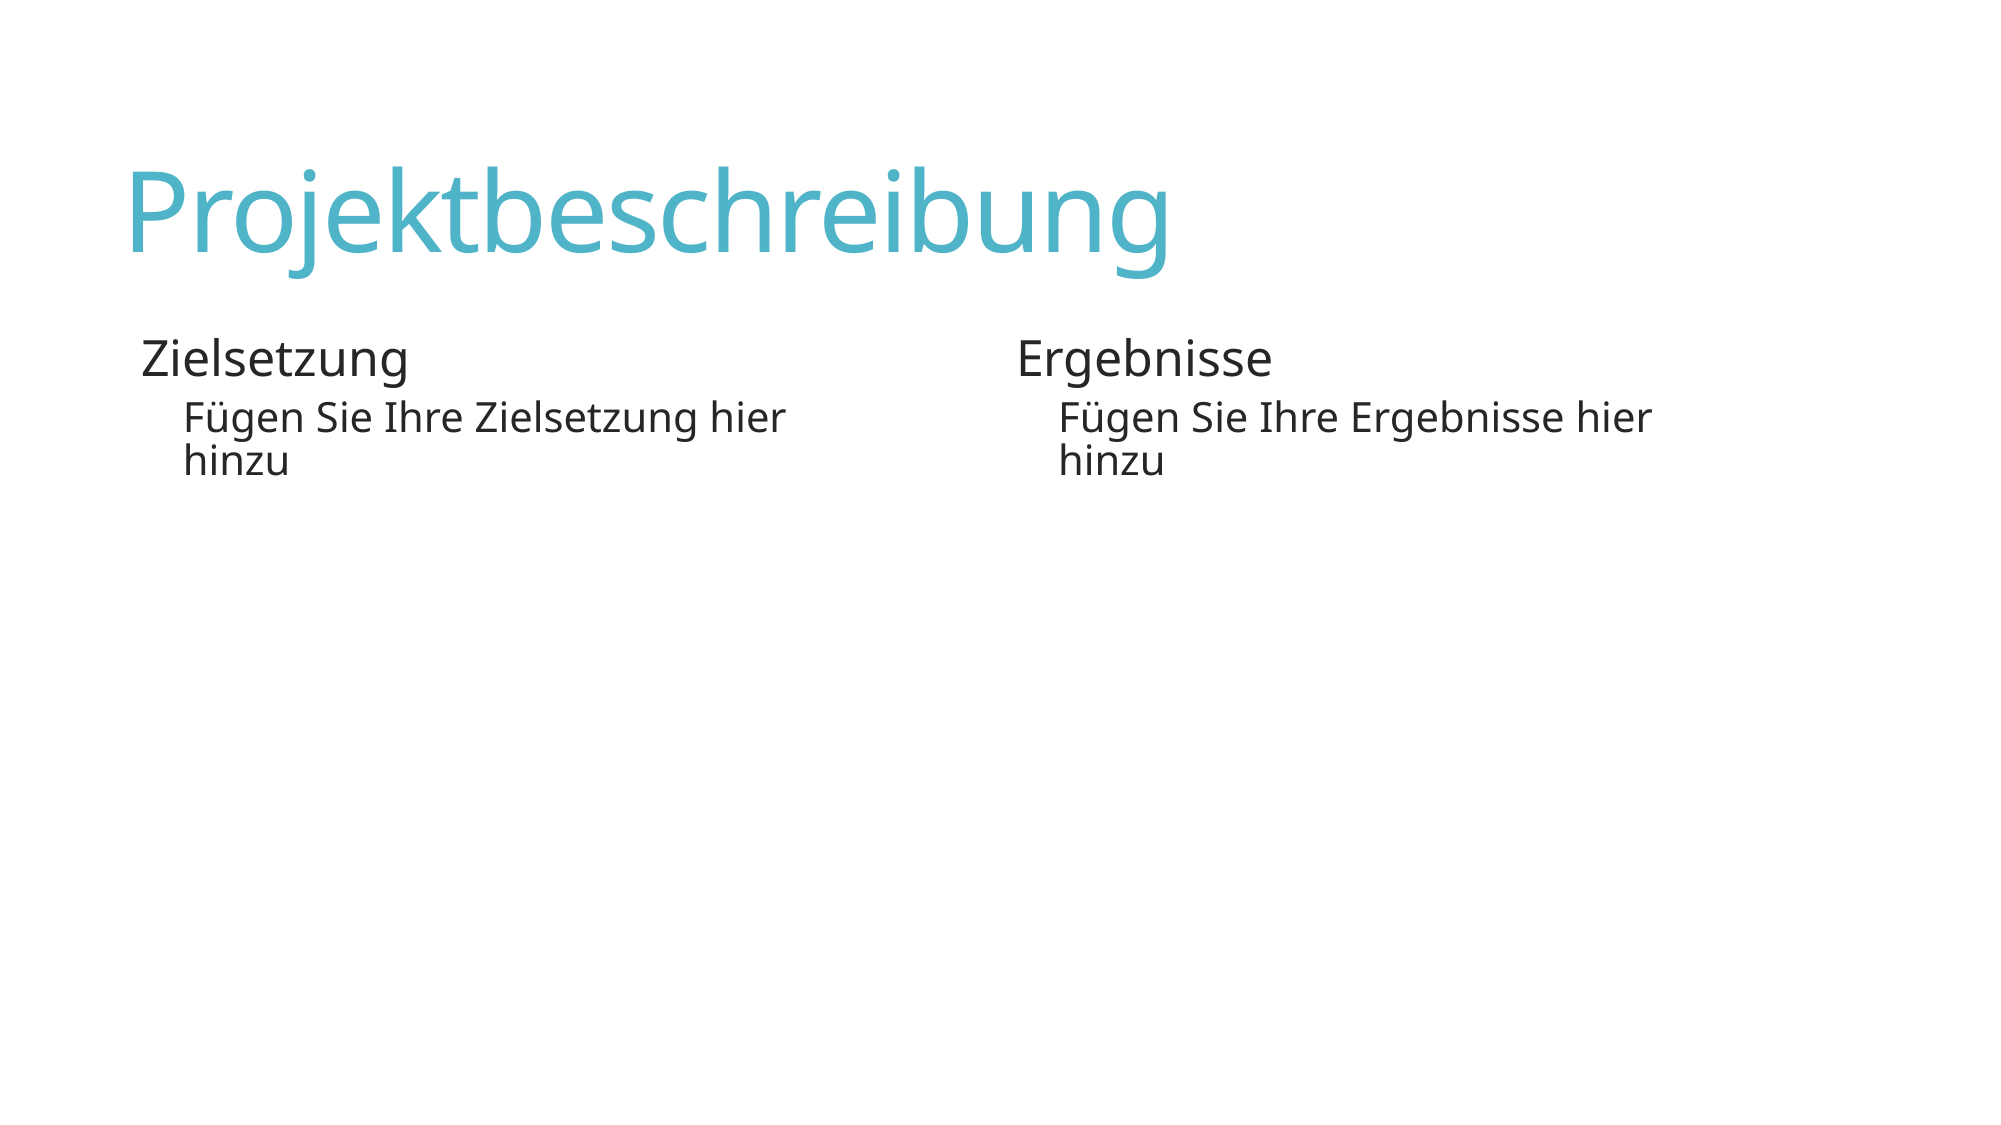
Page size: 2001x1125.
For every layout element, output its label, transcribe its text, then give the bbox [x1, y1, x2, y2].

list Zielsetzung Fügen Sie Ihre Zielsetzung hier hinzu [111, 327, 876, 946]
list Ergebnisse Fügen Sie Ihre Ergebnisse hier hinzu [986, 327, 1752, 946]
title Projektbeschreibung [107, 81, 1875, 354]
